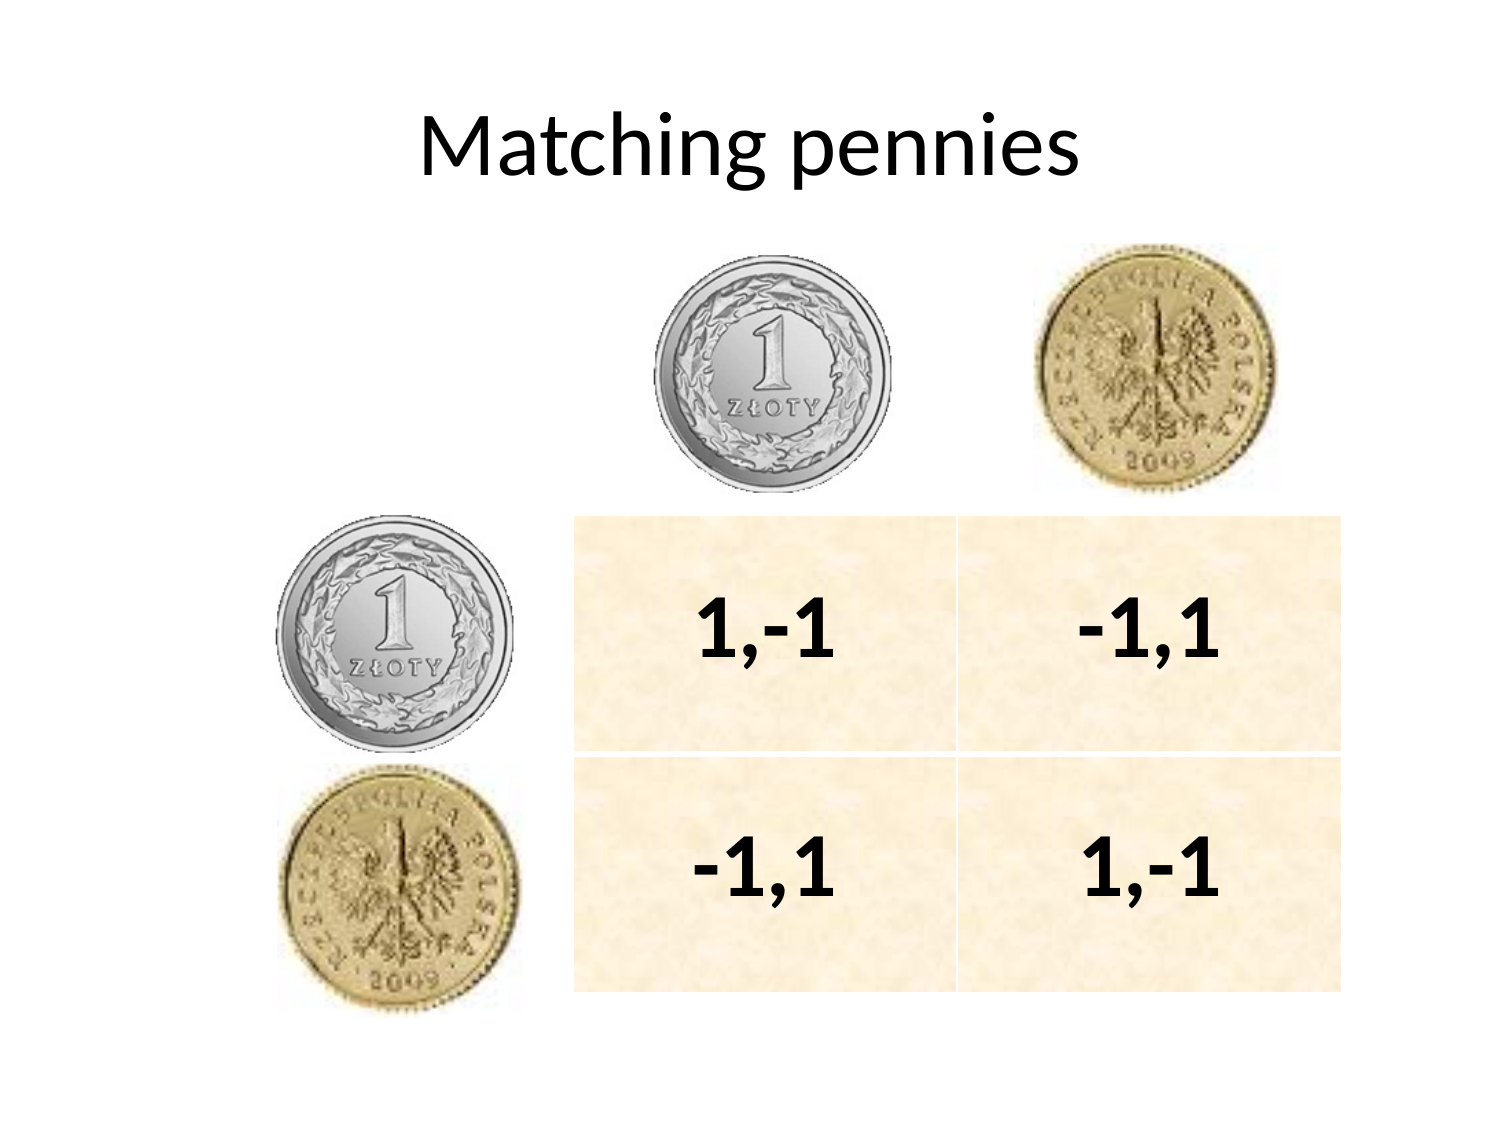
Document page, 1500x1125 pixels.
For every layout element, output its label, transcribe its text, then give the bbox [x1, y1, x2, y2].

picture [643, 243, 904, 504]
table_header 1,-1 [574, 516, 956, 751]
table_header -1,1 [958, 516, 1341, 751]
title Matching pennies [75, 45, 1425, 233]
picture [277, 762, 526, 1018]
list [265, 503, 526, 764]
table_cell 1,-1 [958, 757, 1341, 992]
picture [1033, 243, 1282, 498]
table_cell -1,1 [574, 757, 956, 992]
